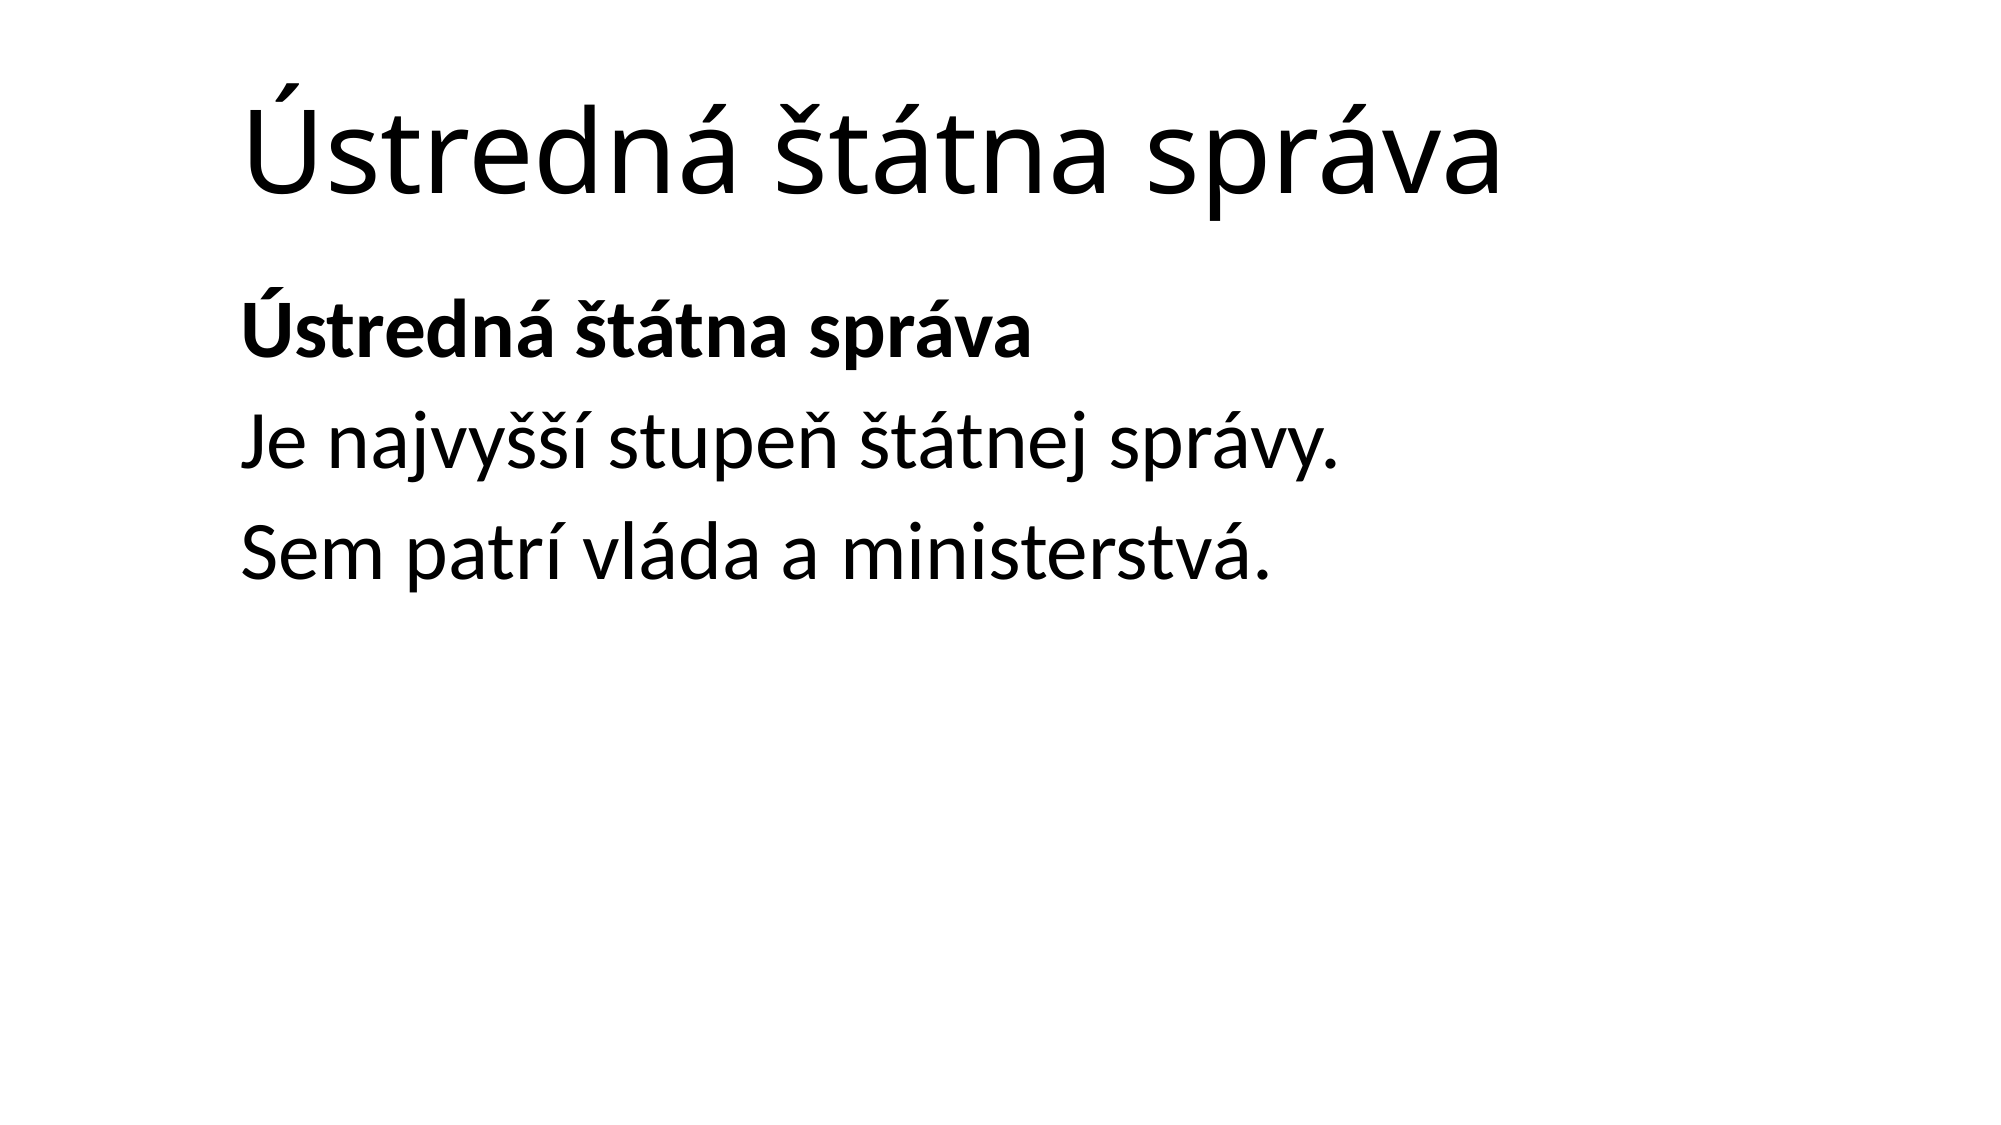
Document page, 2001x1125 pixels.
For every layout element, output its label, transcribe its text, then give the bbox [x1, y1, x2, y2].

list Ústredná štátna správa Je najvyšší stupeň štátnej správy. Sem patrí vláda a ministerstvá. [225, 278, 1800, 984]
title Ústredná štátna správa [225, 85, 1800, 228]
